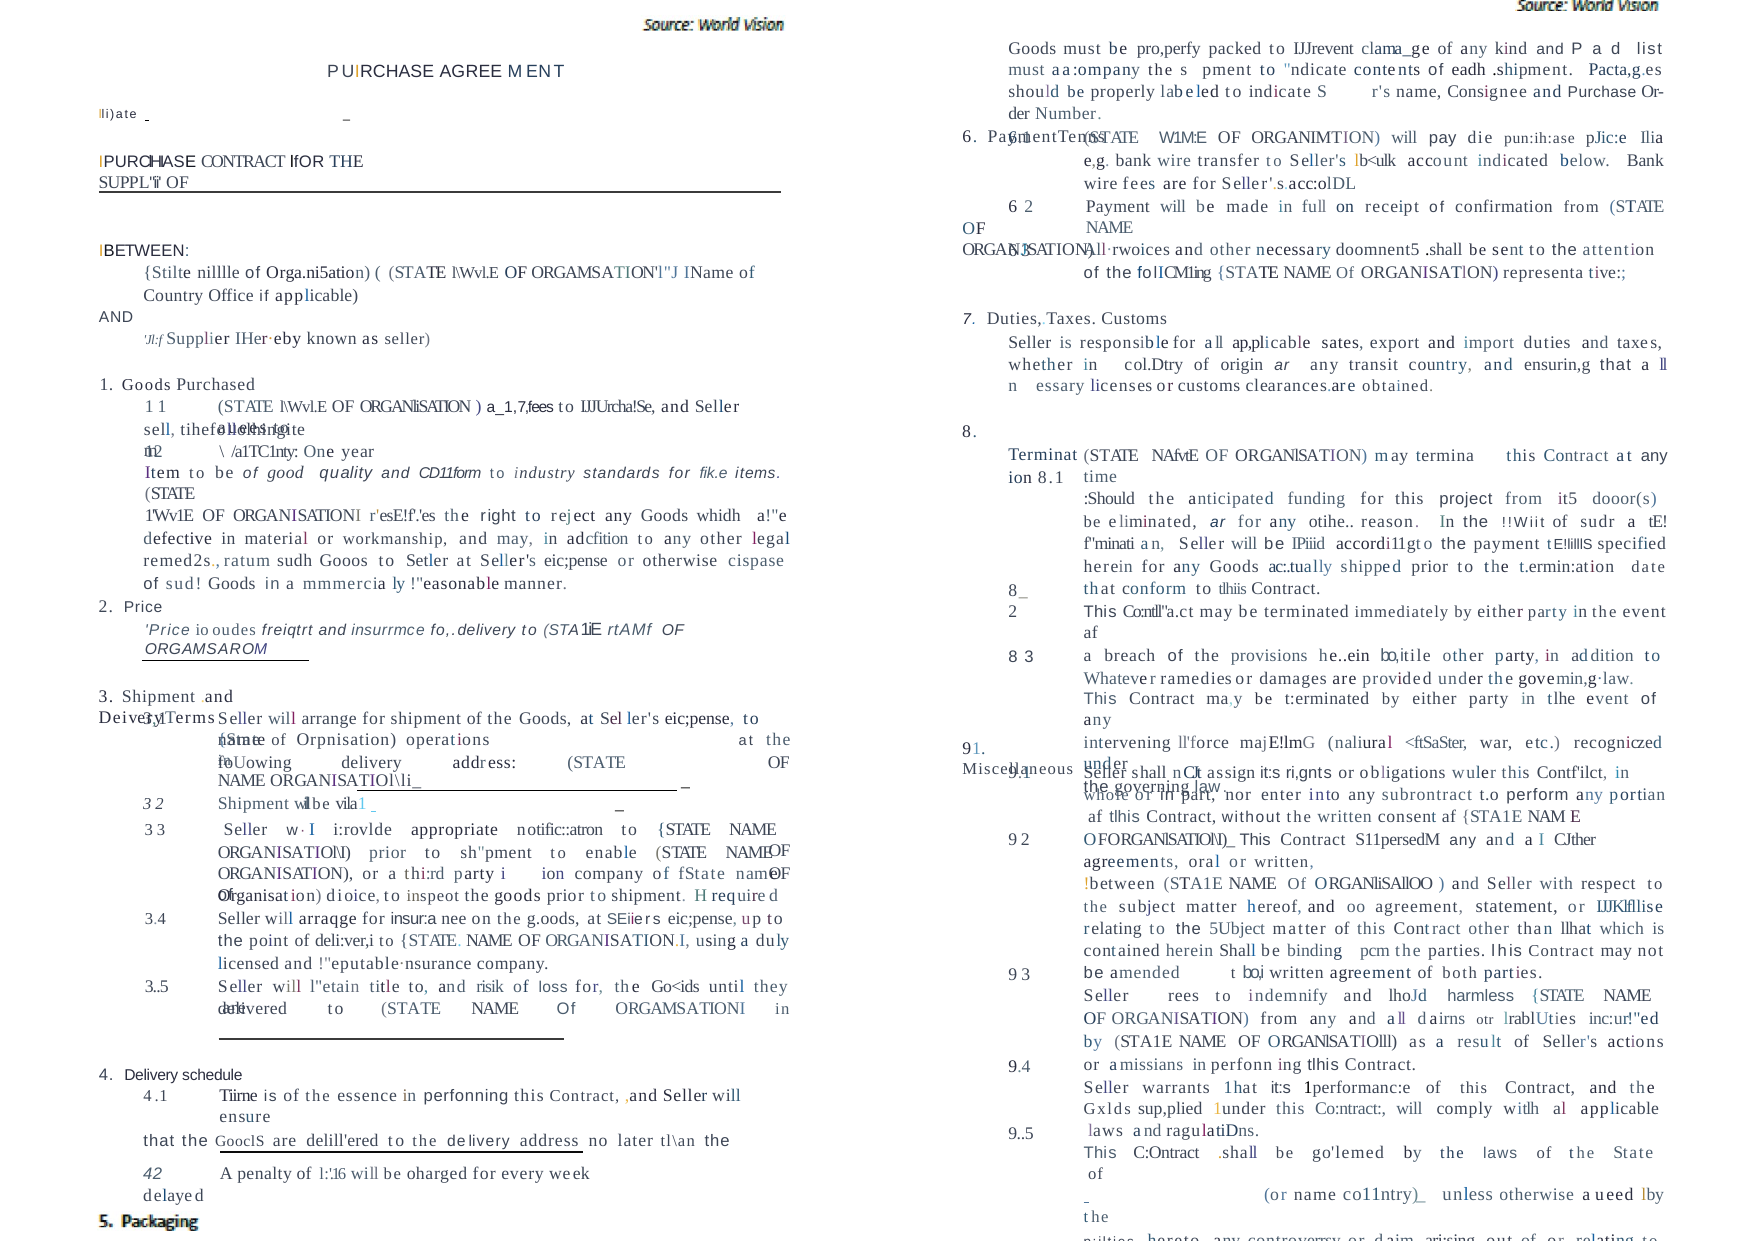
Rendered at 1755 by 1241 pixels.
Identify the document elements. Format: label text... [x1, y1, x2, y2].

text_box 3,1 [141, 706, 178, 729]
text_box Shipment will be vila1 _ Seller w·I i:rovlde appropriate notific::atron to {STATE NAME OF OF [215, 792, 792, 841]
text_box 6 2 [1006, 194, 1036, 216]
text_box OF ORGANJSATION) [960, 216, 1117, 260]
text_box sell,tihefollolhingitem [141, 417, 314, 440]
text_box 63 [1006, 238, 1037, 260]
text_box 6.1 [1006, 126, 1042, 148]
text_box 8. Termination 8.1 [960, 417, 1083, 488]
text_box 9.4 [1006, 1055, 1037, 1077]
text_box (STATE W1M:E OF ORGANIMTION) will pay die pun:ih:ase pJic:e Ilia e,g.bank wire transfer to Seller's lb<ulk account indicated below. Bank wire fees are for Seller'.s.acc:olDL Payment will be made in full on receipt of confirmation from (STATE NAME [1081, 124, 1666, 236]
text_box 42 A penalty of l:'.16 will be oharged for every week delayed [141, 1162, 632, 1205]
text_box 12 \ /a1TC1nty: One year Item to be of good quality and CD11form to industry standards for fik.e items. (STATE 1'Wv1E OF ORGANISATIONI r'esE!f'.'es the right to reject any Goods whidh a!"e defective in material or workmanship, and may, in adcfition to any other legal remed2s.,ratum sudh Gooos to Setler at Seller's eic;pense or otherwise cispase of sud! Goods in a mmmercia ly !"easonablemanner. [141, 440, 792, 593]
text_box 9.1 [1006, 760, 1042, 782]
text_box Seller shall nCJt assign it:s ri,gnts or obligations wuler this Contf'ilct, in whole or in part, nor enter into any subrontract t.o perform any portian af tlhis Contract, without the written consent af {STA1E NAM E OFORGANlSATIOl\I)_ This Contract S11persedM any and a I CJther agreements, oral or written, !between (STA1E NAME Of ORGANliSAllOO ) and Seller with respect to the subject matter hereof,and oo agreement, statement, or IJJKlfllise relating to the 5Ubject matter of this Contract other than llhat which is contained herein Shall be binding pcm the parties. lhis Contract may not be amended t bo,i written agreement of both parties. Seller rees to indemnify and lhoJd harmless {STATE NAME OF ORGANISATION) from any and all dairns otr lrablUties inc:ur!"ed by (STA1E NAME OF ORGANlSATIOlll) as a result of Seller's actions or amissians in perfonn ing tlhis Contract. Seller warrants 1hat it:s 1performanc:e of this Contract, and the Gxlds sup,plied 1under this Co:ntract:, will comply witlh al applicable laws and ragulatiDns. This C:Ontract .shall be go'lemed by the laws of the State of (or name co11ntry)_ unless otherwise aueed lby the p;ilties hereto, any controverrsy or daim ari:sing out of or relating to this Contract whidl remains l!nresolved afte.. negotiation shall be settiled bo,i binding arbitration before the State ArbitratiDn Association a c:amlin,g: to it:s [1081, 759, 1669, 1241]
text_box 9..5 [1006, 1122, 1036, 1144]
text_box IPURClHIASE CONTRACT lfOR THE SUPPL"ii' OF [96, 149, 427, 192]
text_box 7. Duties,.Taxes. Customs Seller is responsiblefor all ap,plicable sates,export and import duties and taxes, whether in col.Dtry of origin ar any transit country, and ensurin,g that a ll nessary licensesor customs clearances.are obtained. [960, 306, 1669, 396]
text_box (STATE l\Wvl.E OF ORGANliSATION ) a_1,7,fees to IJJUrcha!Se, and Seller auees to [215, 395, 792, 438]
text_box lli)ate _ [96, 106, 365, 122]
text_box at the OF [736, 728, 792, 773]
text_box delivered to (STATE NAME Of ORGAMSATIONI in [215, 997, 791, 1019]
text_box 8_2 [1006, 578, 1036, 622]
text_box 3.4 [142, 907, 172, 928]
text_box Organisation) dioice,to inspeot the goods prior toshipment.H required Seller will arraqge for insur:a nee on the g.oods, at SEiiers eic;pense,up to the point of deli:ver,i to {STATE. NAME OF ORGANISATION.I,using a duly licensed and !"eputable·nsurance company. Seller will l"etain title to, and risik of loss for, the Go<ids until they are [215, 882, 792, 1018]
text_box 92 [1006, 827, 1036, 849]
text_box [1515, 0, 1660, 11]
text_box foUowing delivery address: (STATE NAME ORGANISATIOl\li_ _ [215, 753, 718, 791]
text_box Goods must be pro,perfy packed to IJJrevent clama_ge of any kind and Pad list must aa:ompany the spment to "ndicate contents of eadh .shipment. Pacta,g.es should be properly labeled to indicate S r's name,Consignee and Purchase Or-der Number. 6. PaymentTenns [960, 35, 1665, 146]
text_box [640, 15, 786, 31]
text_box IBETWEEN: {Stilte nilllle of Orga.ni5ation) ( (STATE l\Wvl.E OF ORGAMSATION'l"J IName of Country Officeif applicable) AND 'Jl:f Supplier IHer·eby known as seller) [96, 239, 790, 349]
text_box 3..5 [142, 975, 170, 997]
text_box 2. Price 'Price iooudes freiqtrt and insurrmce fo,.delivery to (STA1iE rtAMf OF ORGAMSAROM [96, 594, 791, 658]
text_box 4. Delivery schedule 4.1 Tiirne is of the essence in perfonning this Contract, ,and Seller will ensure that the GooclS are delill'ered to the delivery address no later tl\an the [96, 1063, 791, 1150]
text_box 3. Shipment .and DeiveryTerms [96, 684, 350, 727]
text_box 32 33 [141, 793, 172, 839]
text_box All·rwoices and other necessary doomnent5 .shall be sent to the attention of the folICM1ing {STATE NAME Of ORGANISATlON) representa tive:; [1081, 236, 1667, 283]
text_box 8 3 [1006, 646, 1036, 667]
text_box [97, 1211, 200, 1231]
text_box 91. Miscellaneous [960, 737, 1099, 779]
text_box 1. Goods Purchased [97, 372, 327, 394]
text_box Seller will arrange for shipment of the Goods, at Sel ler's eic;pense, to {State [215, 706, 792, 750]
text_box 93 [1006, 963, 1037, 985]
text_box PUIRCHASE AGREE MENT [325, 59, 565, 82]
text_box name of Orpnisation) operations in [215, 728, 510, 753]
text_box (STATE NAfvtE OF ORGANlSATION) may termina this Contract at any time :Should the anticipated funding for this project from it5 dooor(s) be eliminated, ar for any otihe.. reason. In the !!Wiit of sudr a tE!f"minati an, Seller will be IPiiid accordi11gto the payment tE!lilllS specified herein for any Goods ac:.tually shipped prior to the t.ermin:ation date that conform to tlhiis Contract. This Co:ntll"a.ct may be terminated immediately by either party in the event af a breach of the provisions he..ein bo,itile other party,in addition to Whatever ramediesor damages are provided under thegovemin,g·law. This Contract ma,y be t:erminated by either party in tlhe event of any intervening ll'force majE!lmG (naliural <ftSaSter, war, etc.) recogniczed under the governing law. [1081, 443, 1669, 759]
text_box 11 [142, 395, 177, 417]
text_box ORGANISATIOl\I) prior to sh"pment to enable (STATE NAME ORGANISATION), or a thi:rd party i ion company of fState name of [215, 841, 792, 882]
